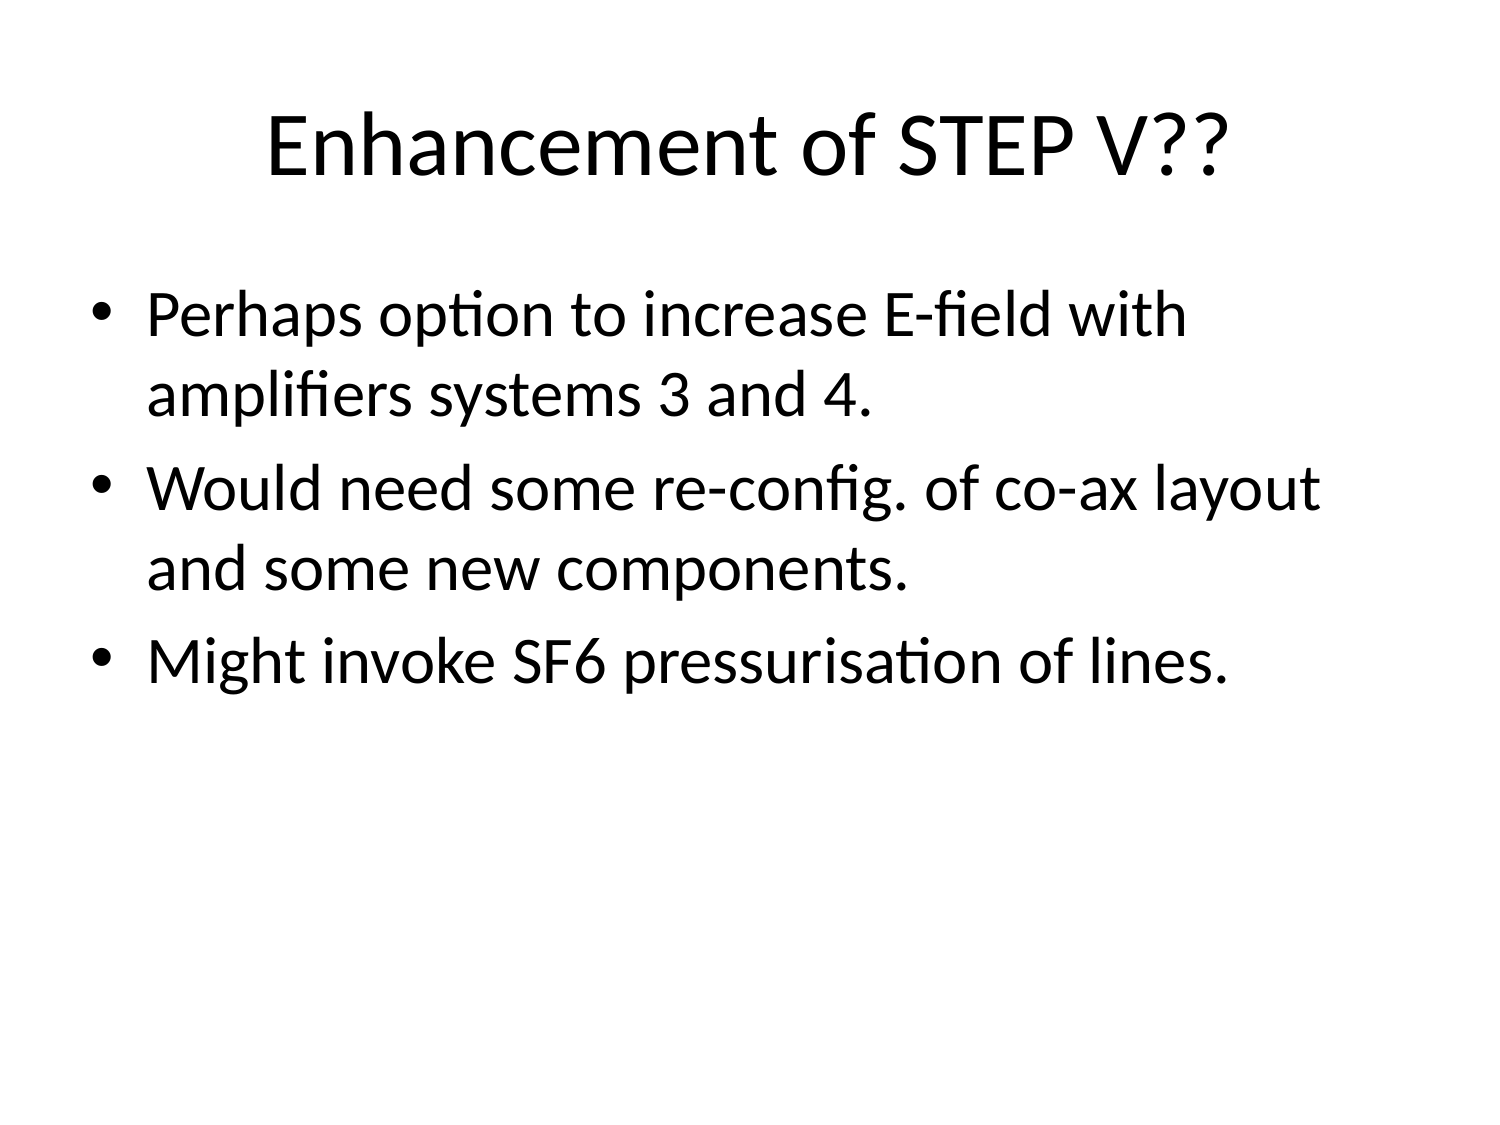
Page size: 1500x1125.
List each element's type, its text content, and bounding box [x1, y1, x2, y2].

list Perhaps option to increase E-field with amplifiers systems 3 and 4. Would need some re-config. of co-ax layout and some new components. Might invoke SF6 pressurisation of lines. [75, 262, 1425, 1005]
title Enhancement of STEP V?? [75, 45, 1425, 233]
